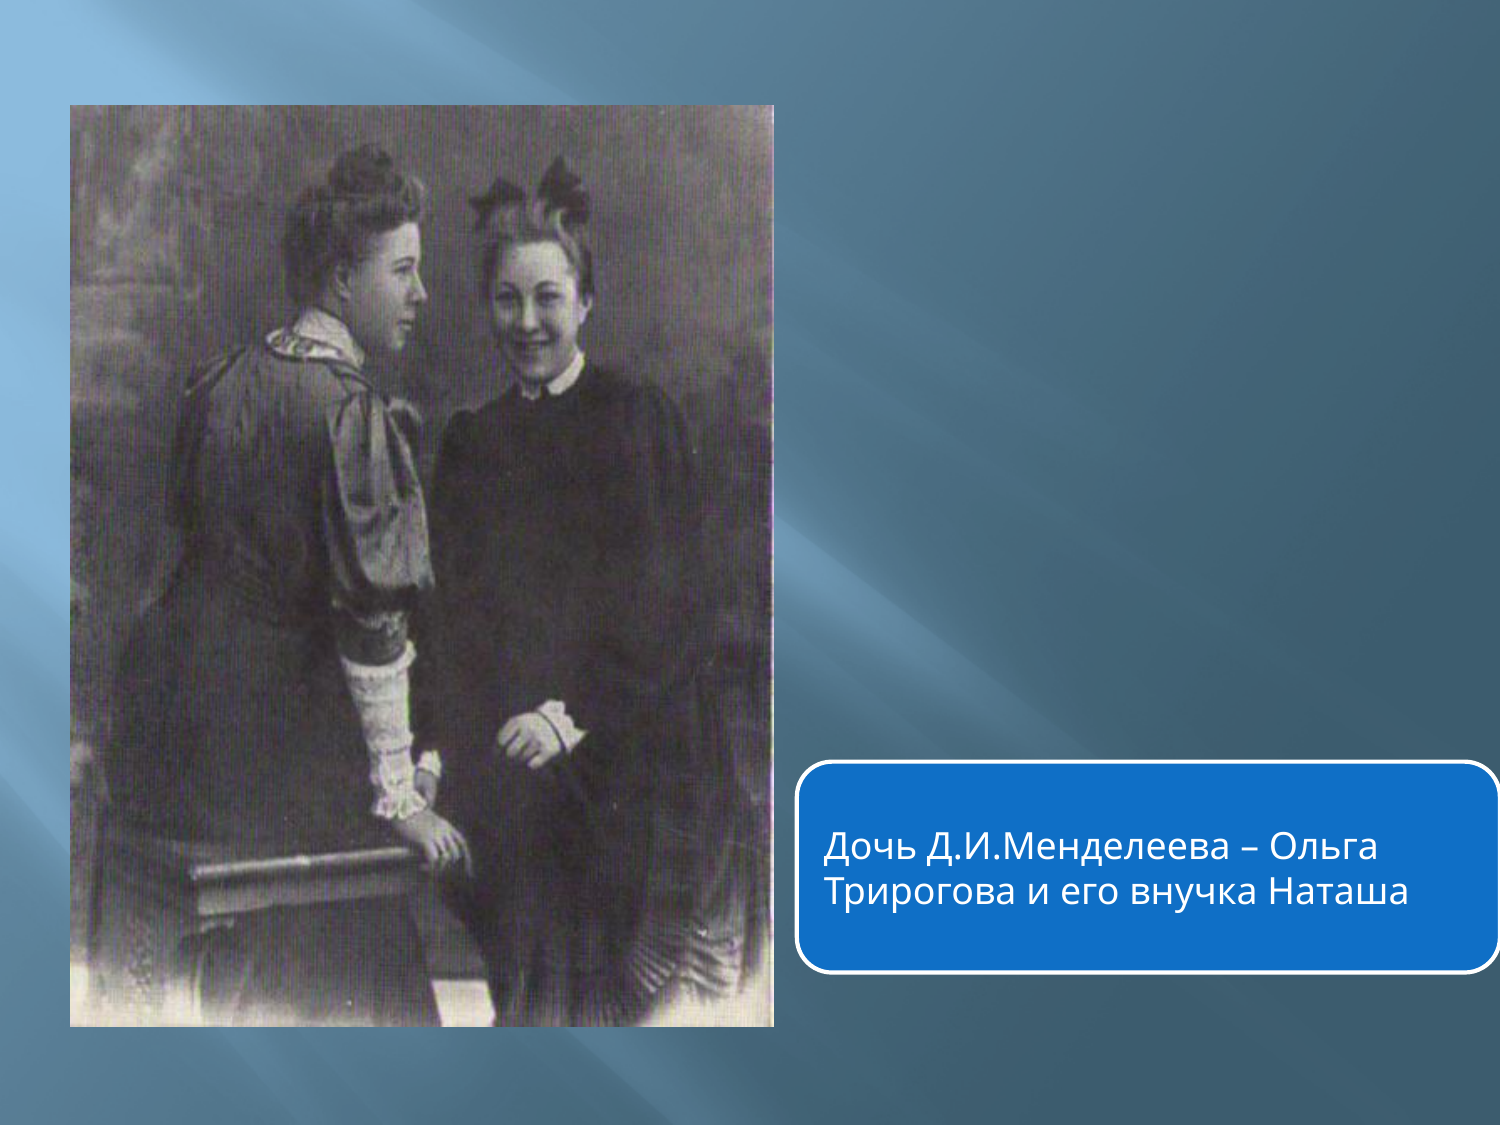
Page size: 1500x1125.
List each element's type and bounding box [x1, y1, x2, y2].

list [70, 105, 774, 1027]
text_box [796, 761, 1500, 973]
